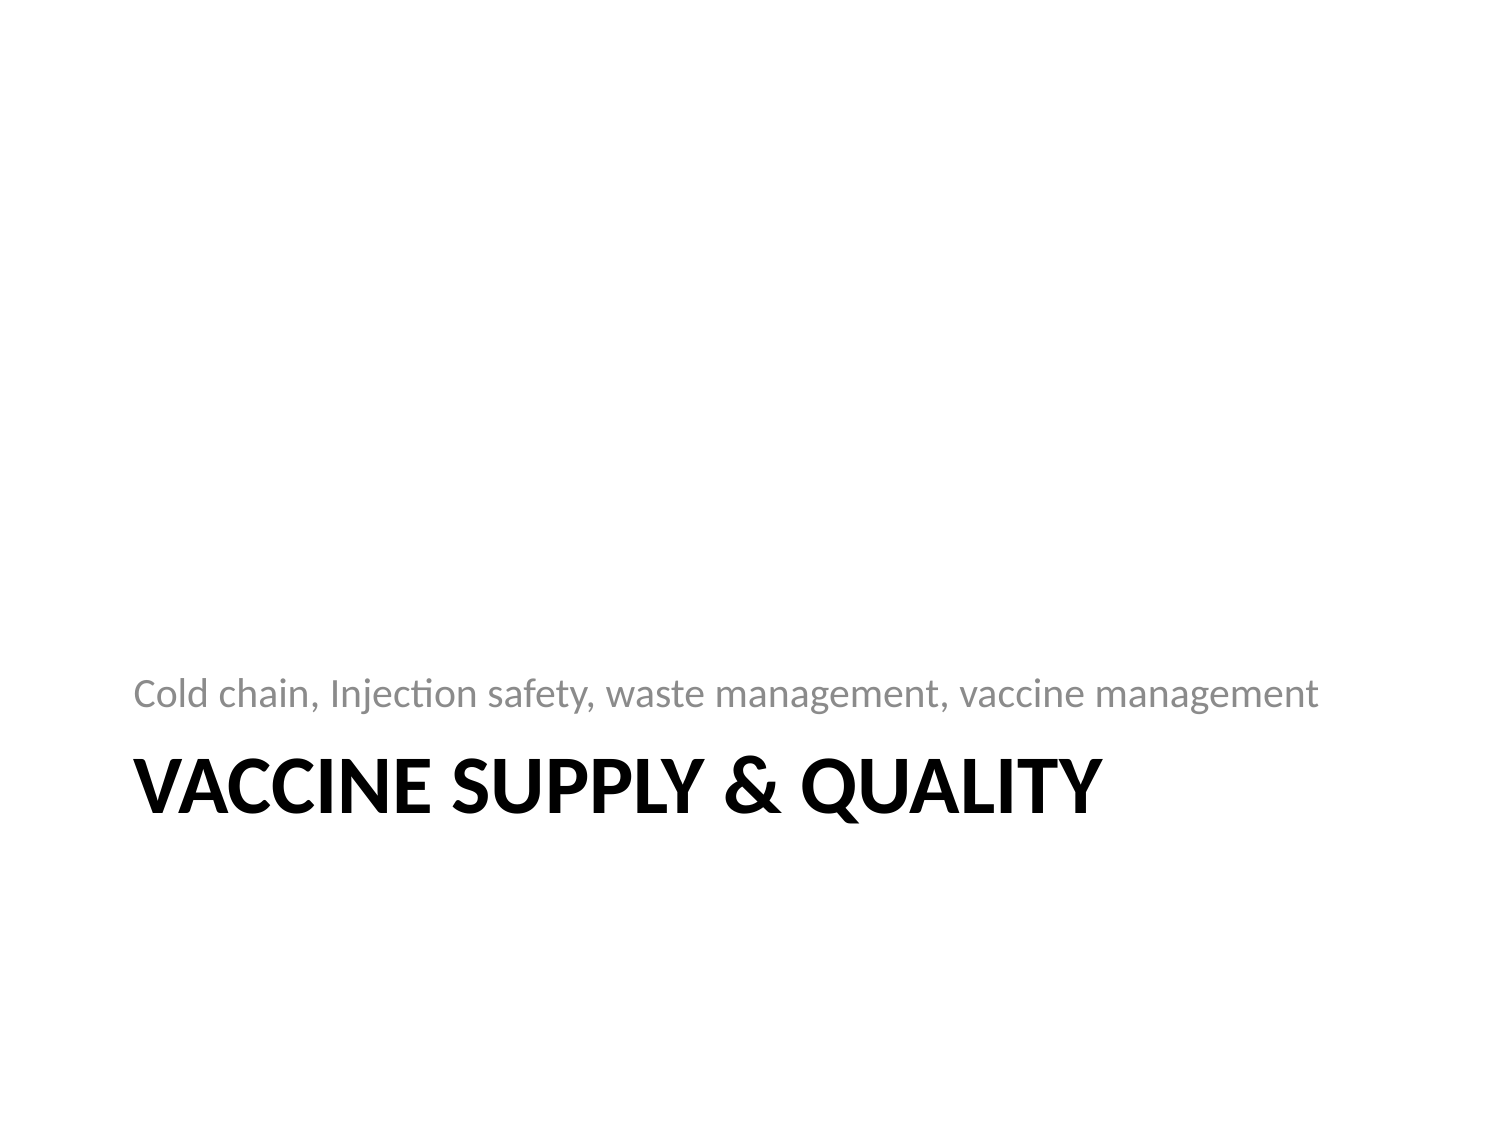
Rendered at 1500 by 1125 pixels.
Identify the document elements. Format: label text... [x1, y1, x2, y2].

list Cold chain, Injection safety, waste management, vaccine management [118, 476, 1394, 723]
title Vaccine Supply & Quality [118, 723, 1394, 947]
